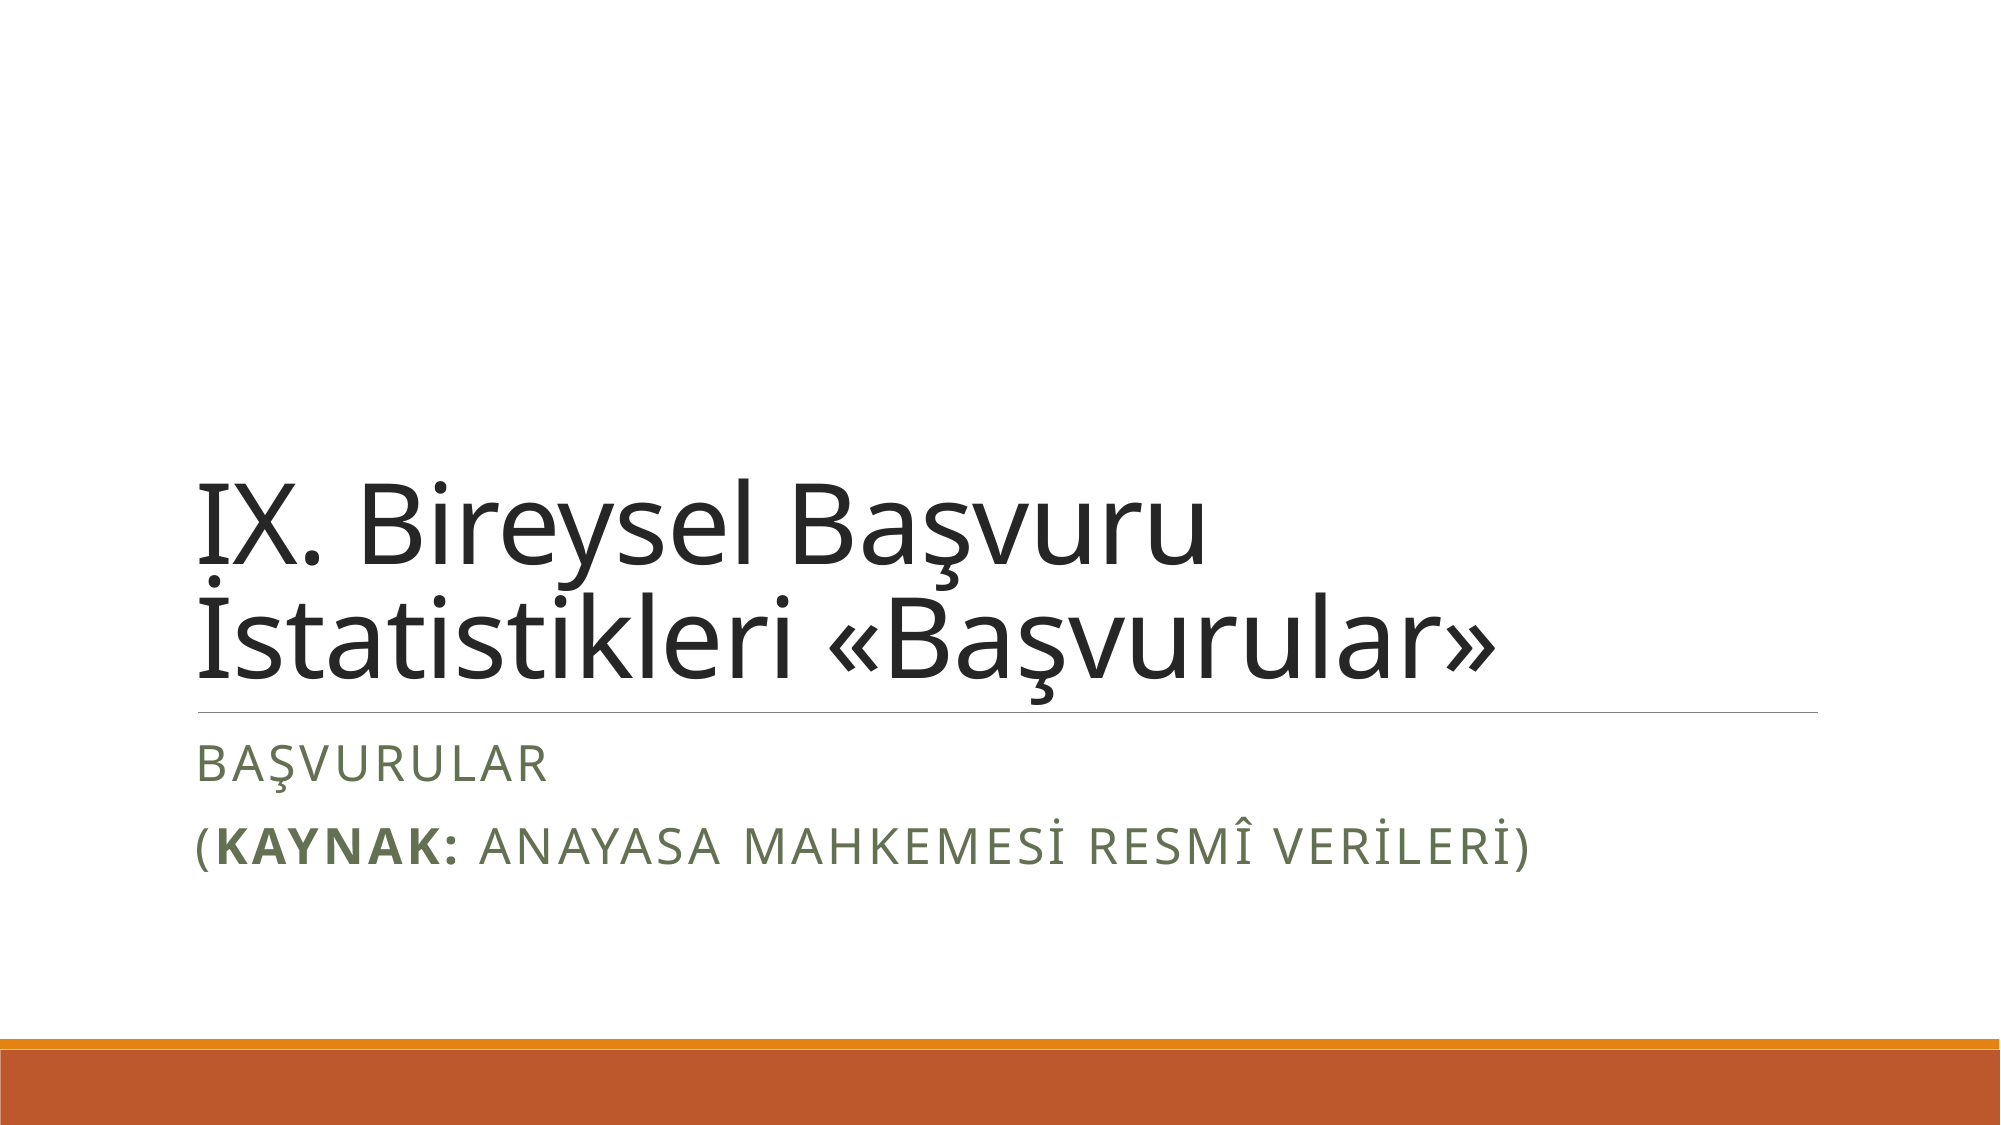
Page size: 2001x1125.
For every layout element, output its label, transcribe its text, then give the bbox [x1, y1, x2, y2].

title IX. Bireysel Başvuru İstatistikleri «Başvurular» [180, 124, 1830, 710]
subtitle Başvurular (Kaynak: Anayasa Mahkemesi Resmî verileri) [180, 730, 1831, 919]
